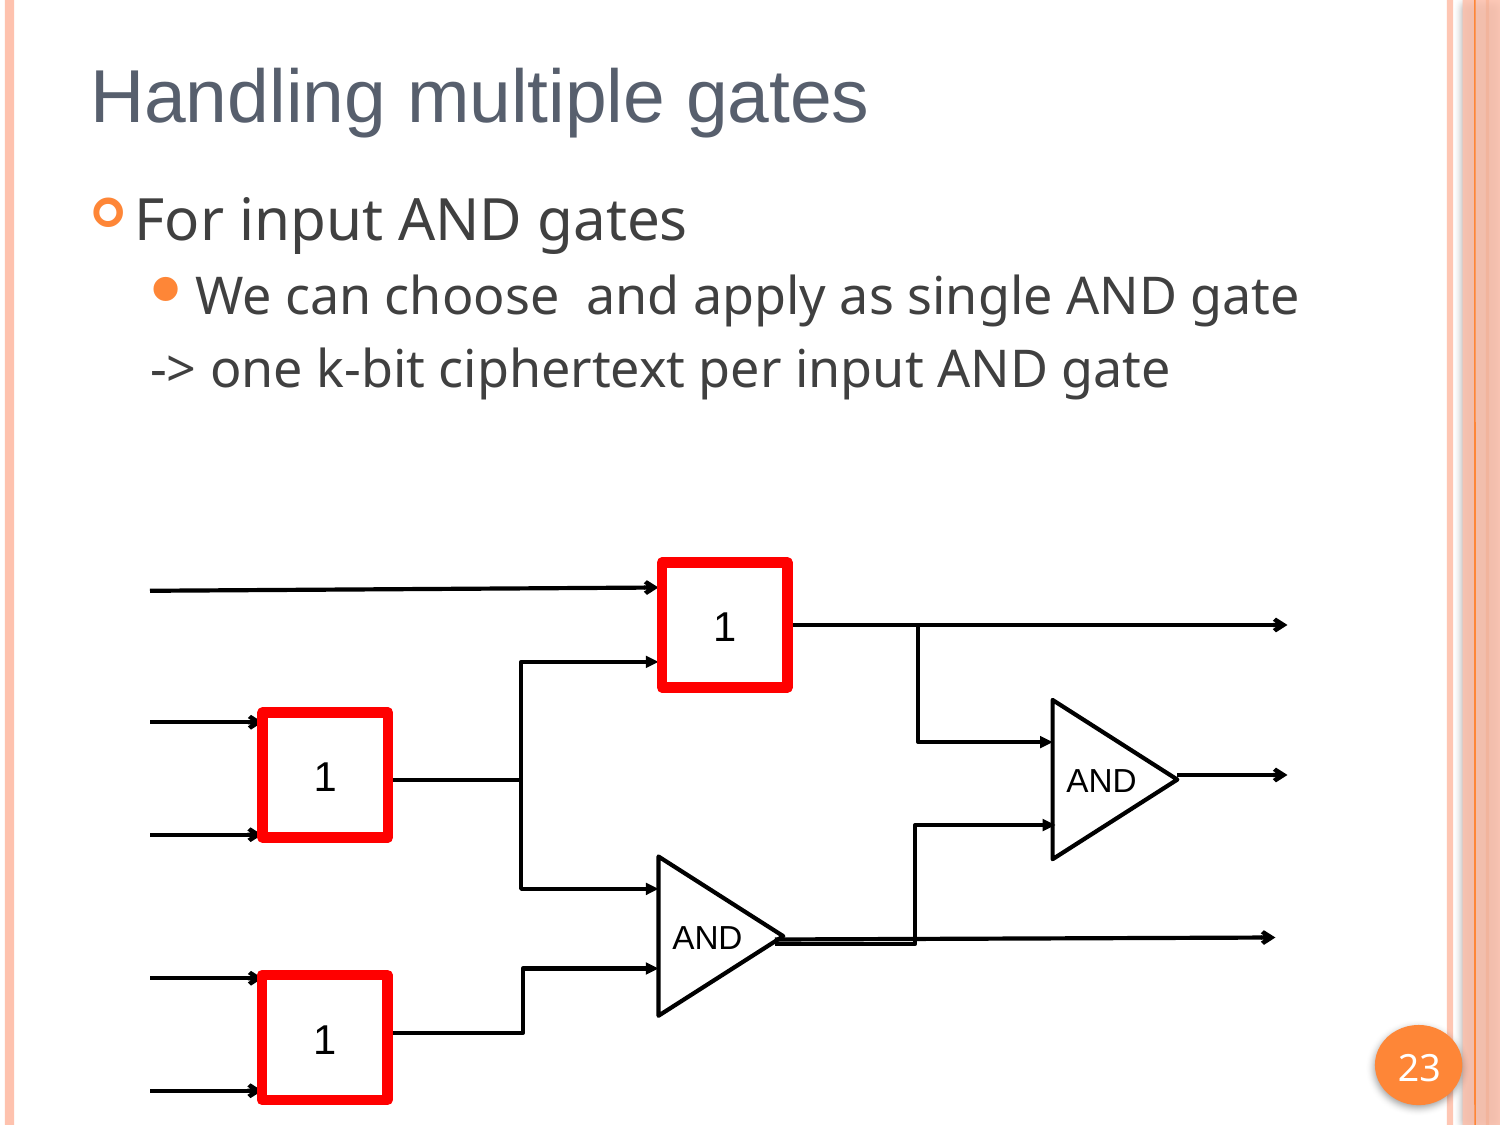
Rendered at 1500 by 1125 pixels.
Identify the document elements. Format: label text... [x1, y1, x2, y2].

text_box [774, 824, 1056, 945]
text_box 1 [260, 710, 377, 840]
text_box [386, 967, 659, 1034]
text_box 1 [660, 560, 790, 690]
text_box 1 [260, 973, 389, 1102]
slide_number 23 [1369, 1027, 1470, 1113]
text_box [149, 586, 659, 592]
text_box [383, 661, 659, 777]
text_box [783, 624, 1054, 743]
text_box AND [1050, 701, 1177, 856]
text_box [383, 779, 659, 890]
title Handling multiple gates [74, 24, 1351, 138]
text_box AND [656, 858, 769, 1014]
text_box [1062, 936, 1276, 940]
